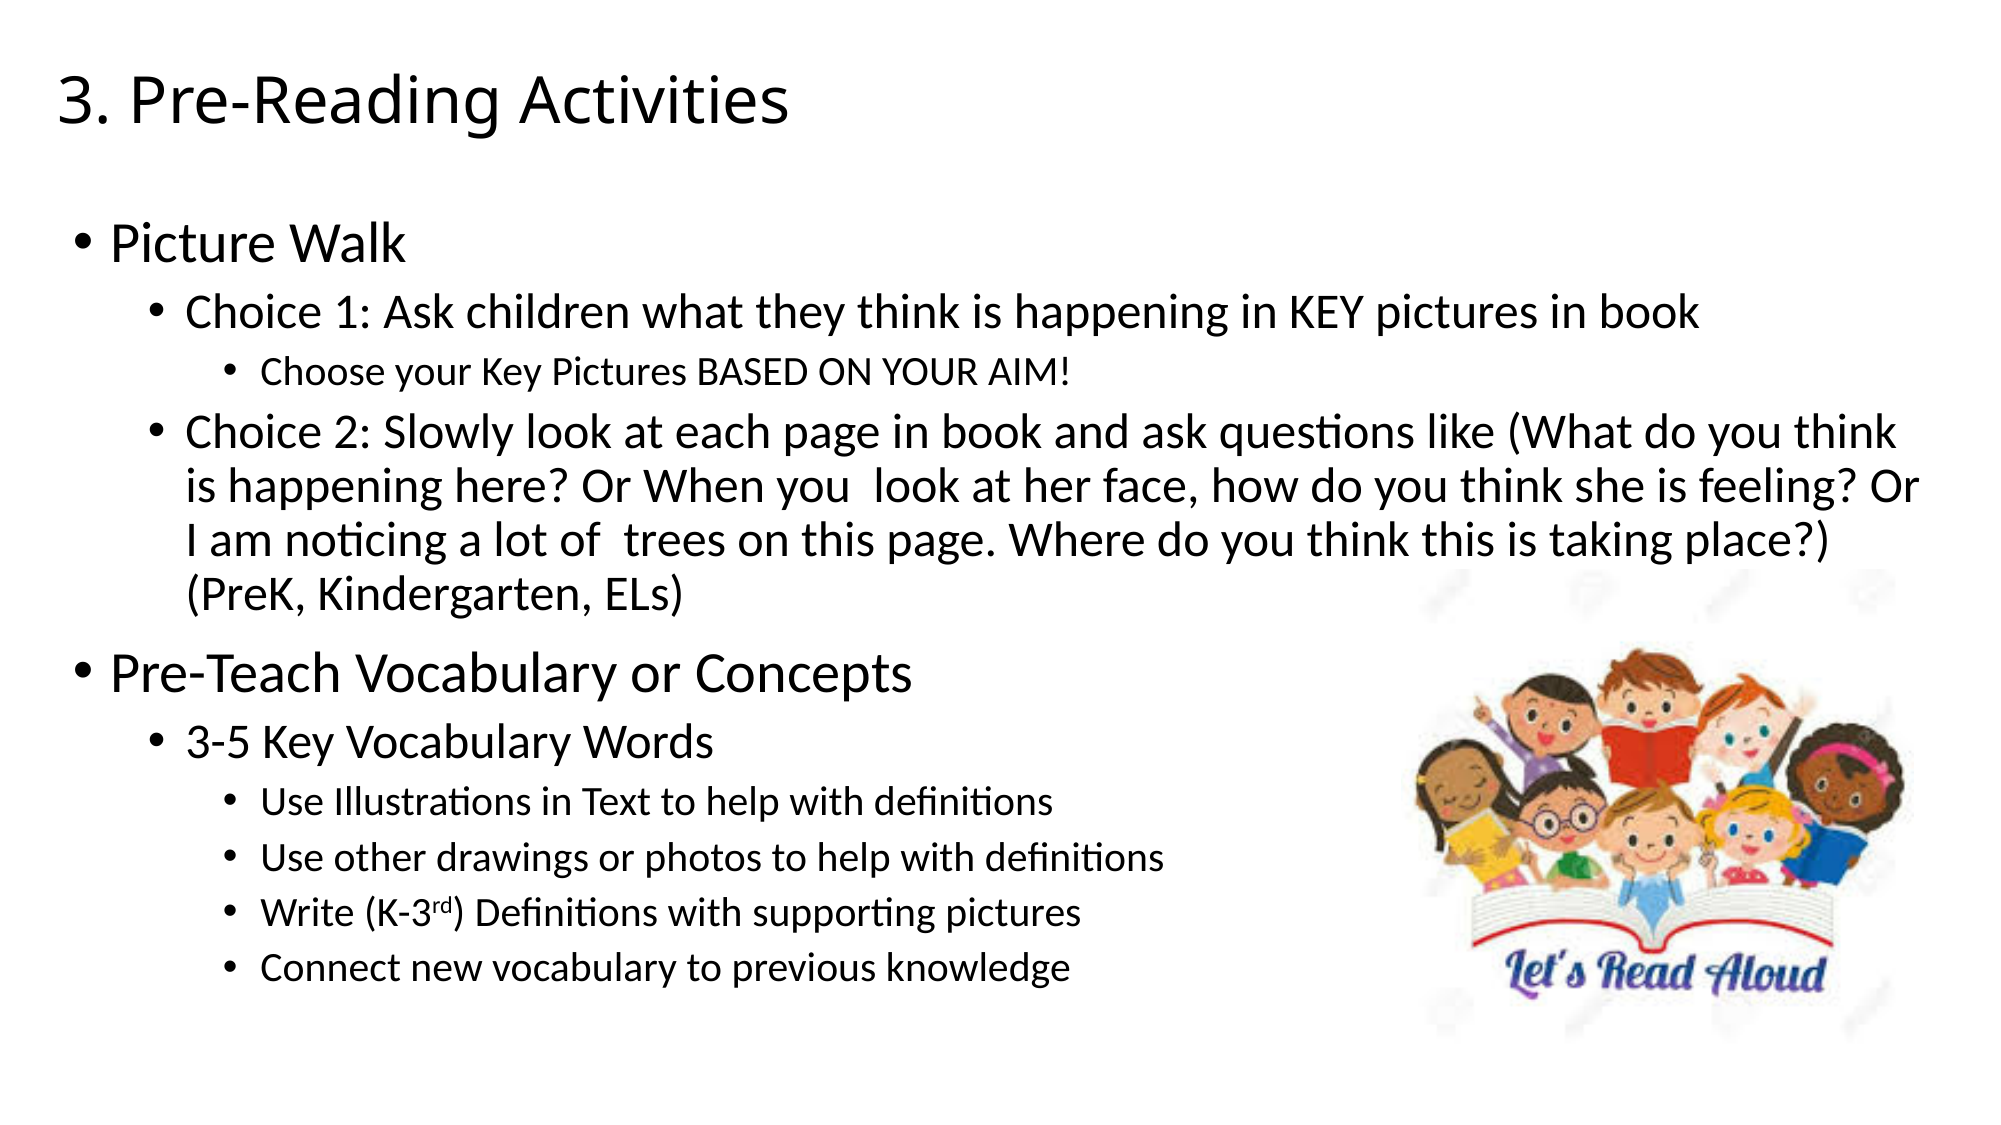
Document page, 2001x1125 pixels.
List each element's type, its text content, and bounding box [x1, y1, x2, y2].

picture [1401, 569, 1914, 1082]
list Picture Walk Choice 1: Ask children what they think is happening in KEY pictures in book Choose your Key Pictures BASED ON YOUR AIM! Choice 2: Slowly look at each page in book and ask questions like (What do you think is happening here? Or When you look at her face, how do you think she is feeling? Or I am noticing a lot of trees on this page. Where do you think this is taking place?) (PreK, Kindergarten, ELs) Pre-Teach Vocabulary or Concepts 3-5 Key Vocabulary Words Use Illustrations in Text to help with definitions Use other drawings or photos to help with definitions Write (K-3rd) Definitions with supporting pictures Connect new vocabulary to previous knowledge [57, 204, 1948, 1082]
title 3. Pre-Reading Activities [41, 59, 1863, 146]
